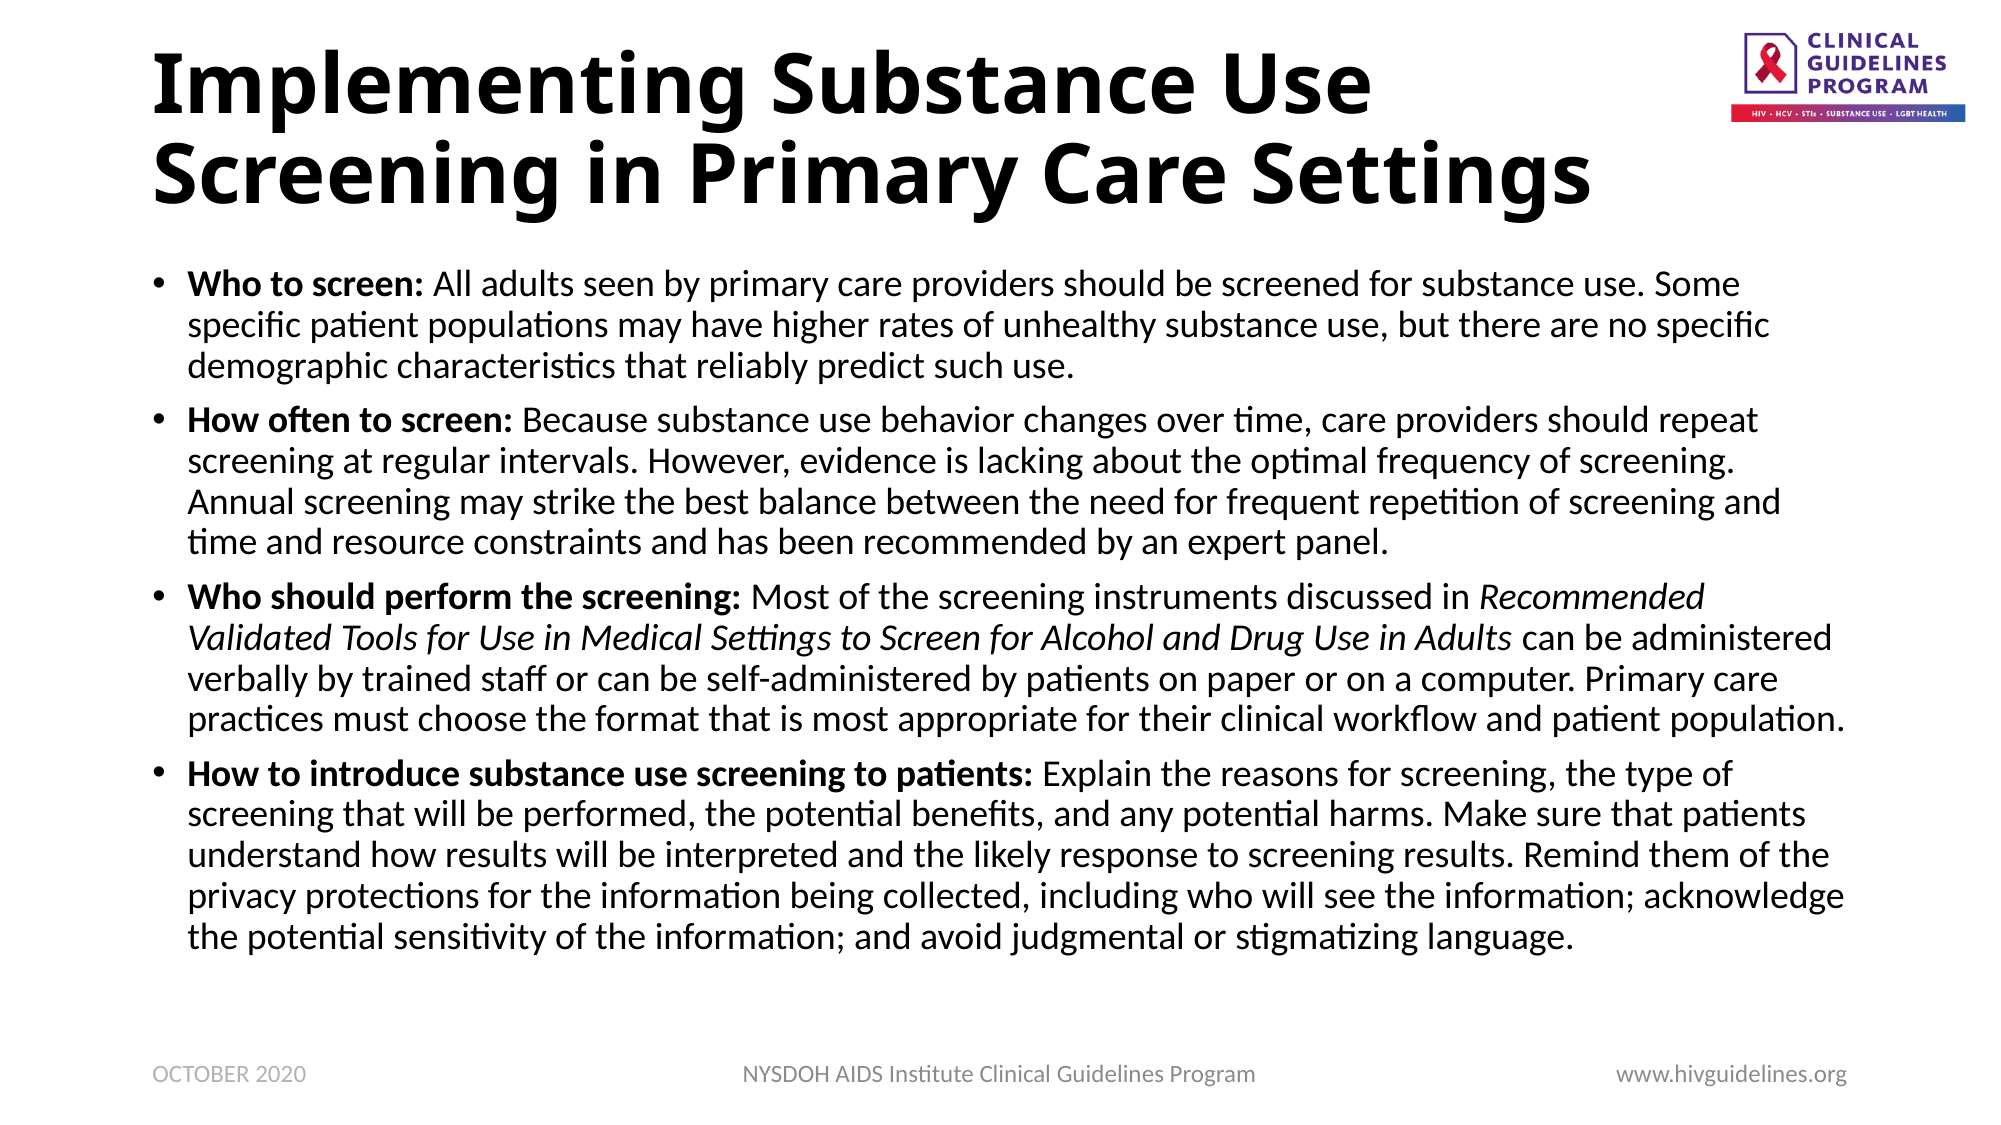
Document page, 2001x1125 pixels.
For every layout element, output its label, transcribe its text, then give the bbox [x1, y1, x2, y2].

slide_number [137, 1042, 588, 1103]
picture [1731, 20, 1966, 122]
footer NYSDOH AIDS Institute Clinical Guidelines Program [662, 1042, 1338, 1103]
slide_number www.hivguidelines.org [1412, 1042, 1863, 1103]
list Who to screen: All adults seen by primary care providers should be screened for substance use. Some specific patient populations may have higher rates of unhealthy substance use, but there are no specific demographic characteristics that reliably predict such use. How often to screen: Because substance use behavior changes over time, care providers should repeat screening at regular intervals. However, evidence is lacking about the optimal frequency of screening. Annual screening may strike the best balance between the need for frequent repetition of screening and time and resource constraints and has been recommended by an expert panel. Who should perform the screening: Most of the screening instruments discussed in Recommended Validated Tools for Use in Medical Settings to Screen for Alcohol and Drug Use in Adults can be administered verbally by trained staff or can be self-administered by patients on paper or on a computer. Primary care practices must choose the format that is most appropriate for their clinical workflow and patient population. How to introduce substance use screening to patients: Explain the reasons for screening, the type of screening that will be performed, the potential benefits, and any potential harms. Make sure that patients understand how results will be interpreted and the likely response to screening results. Remind them of the privacy protections for the information being collected, including who will see the information; acknowledge the potential sensitivity of the information; and avoid judgmental or stigmatizing language. [137, 256, 1863, 1014]
title Implementing Substance Use Screening in Primary Care Settings [137, 22, 1732, 240]
